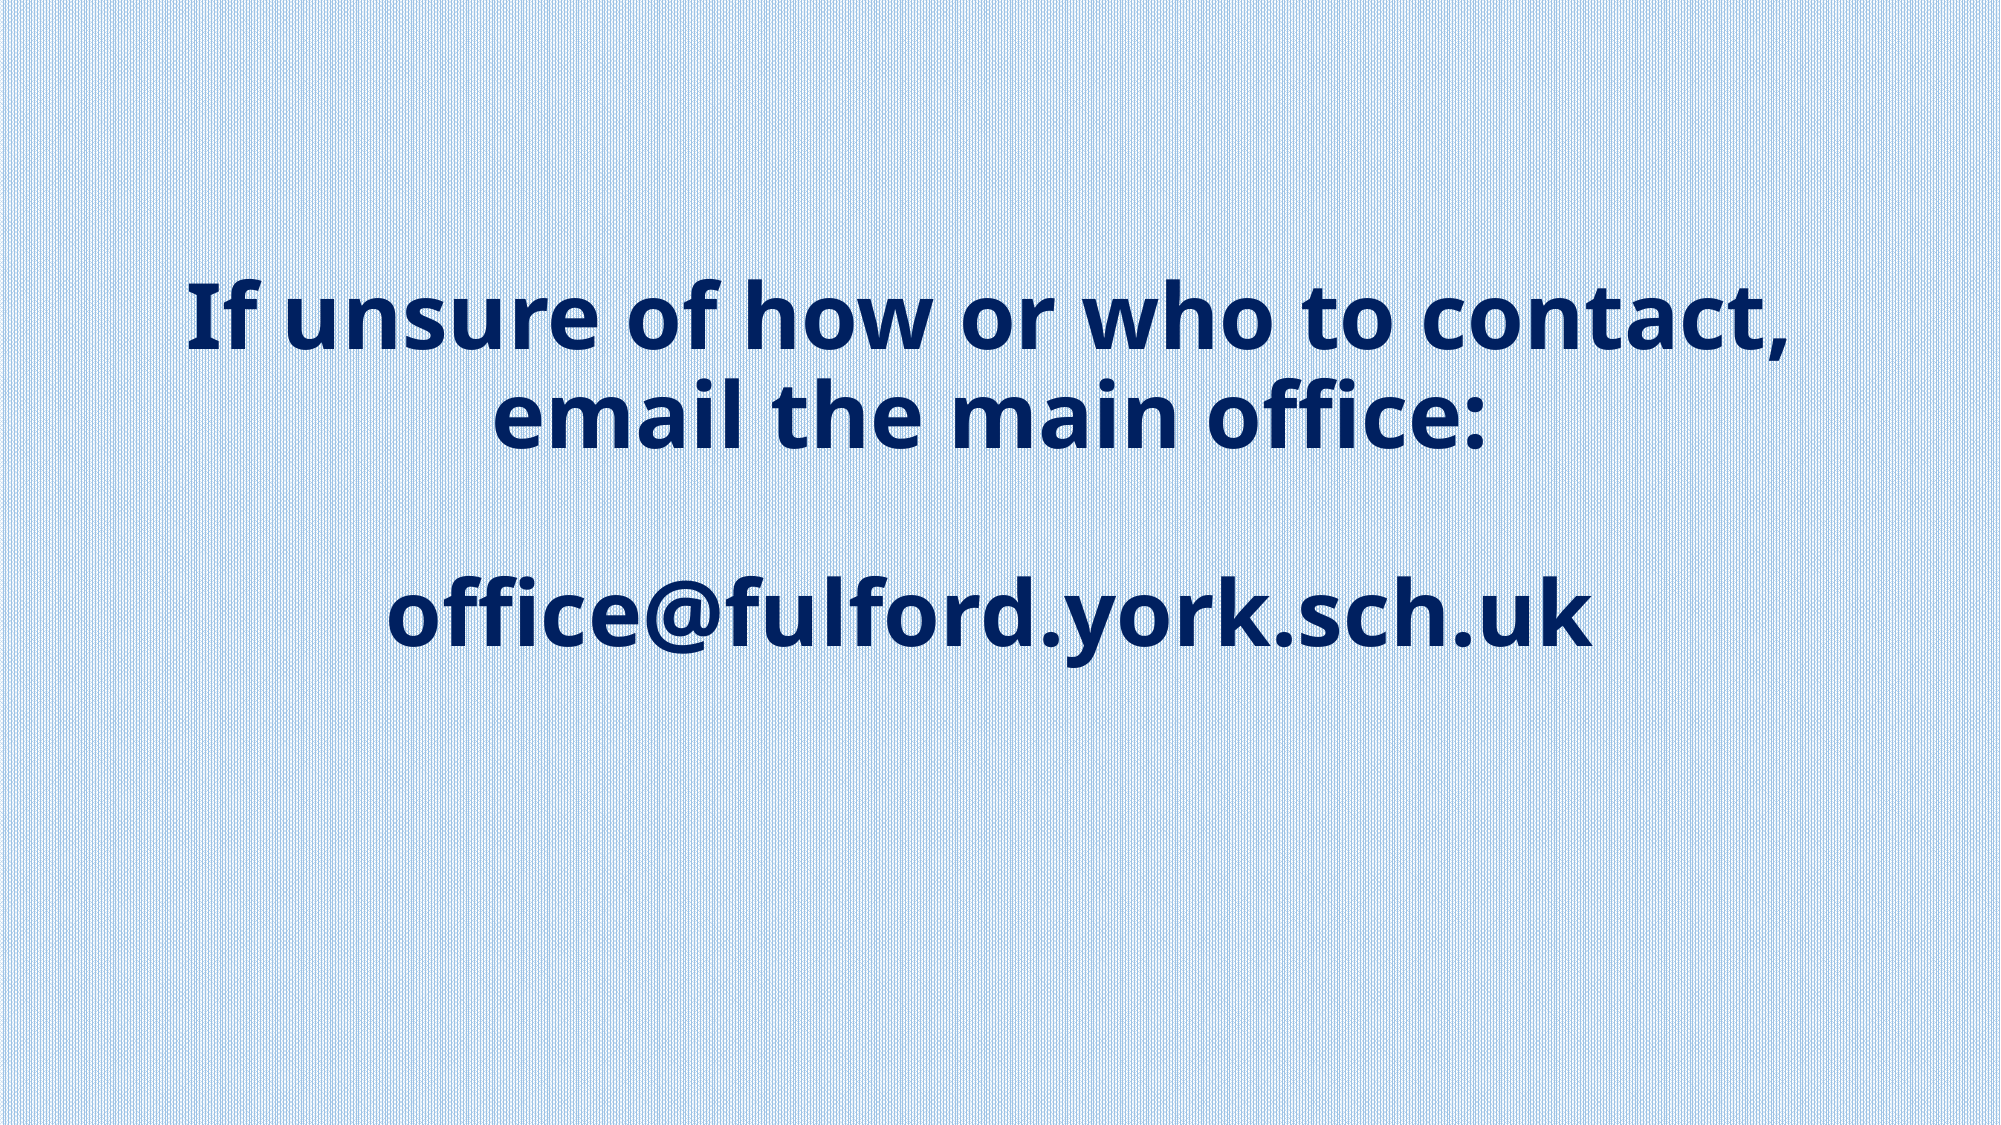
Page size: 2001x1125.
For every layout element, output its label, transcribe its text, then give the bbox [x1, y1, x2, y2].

title If unsure of how or who to contact, email the main office: office@fulford.york.sch.uk [127, 143, 1853, 905]
